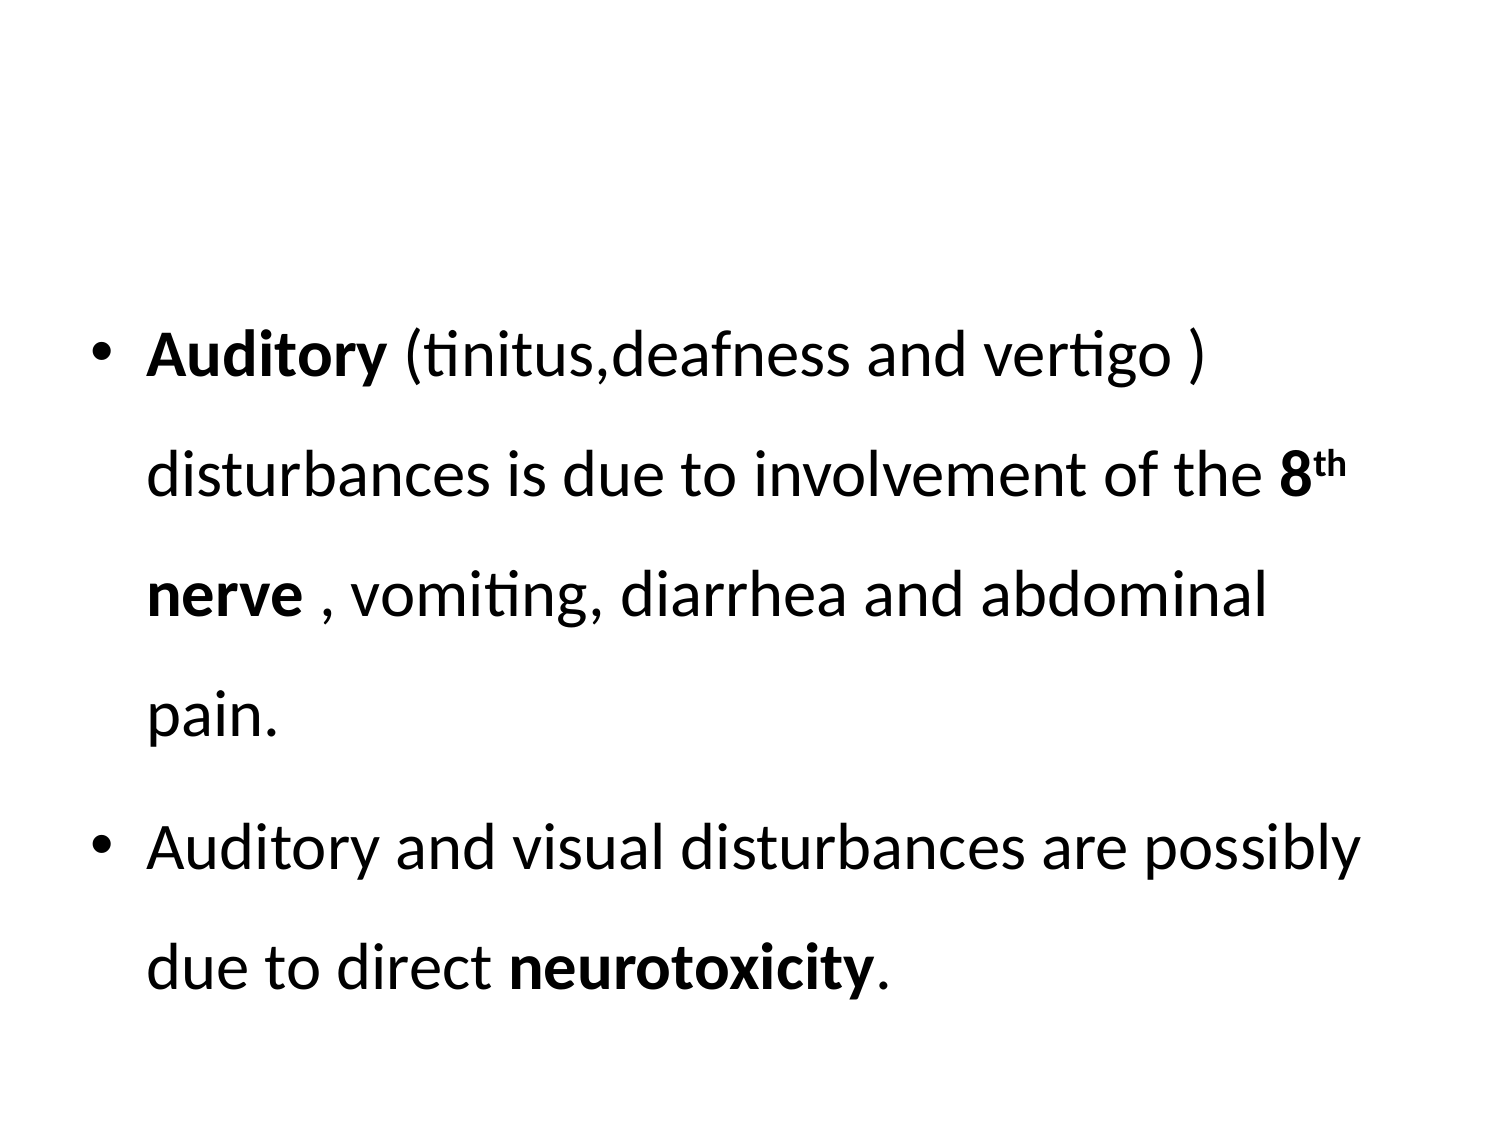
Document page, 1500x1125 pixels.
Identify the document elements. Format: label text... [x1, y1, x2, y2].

list Auditory (tinitus,deafness and vertigo ) disturbances is due to involvement of the 8th nerve , vomiting, diarrhea and abdominal pain. Auditory and visual disturbances are possibly due to direct neurotoxicity. [75, 262, 1425, 1005]
